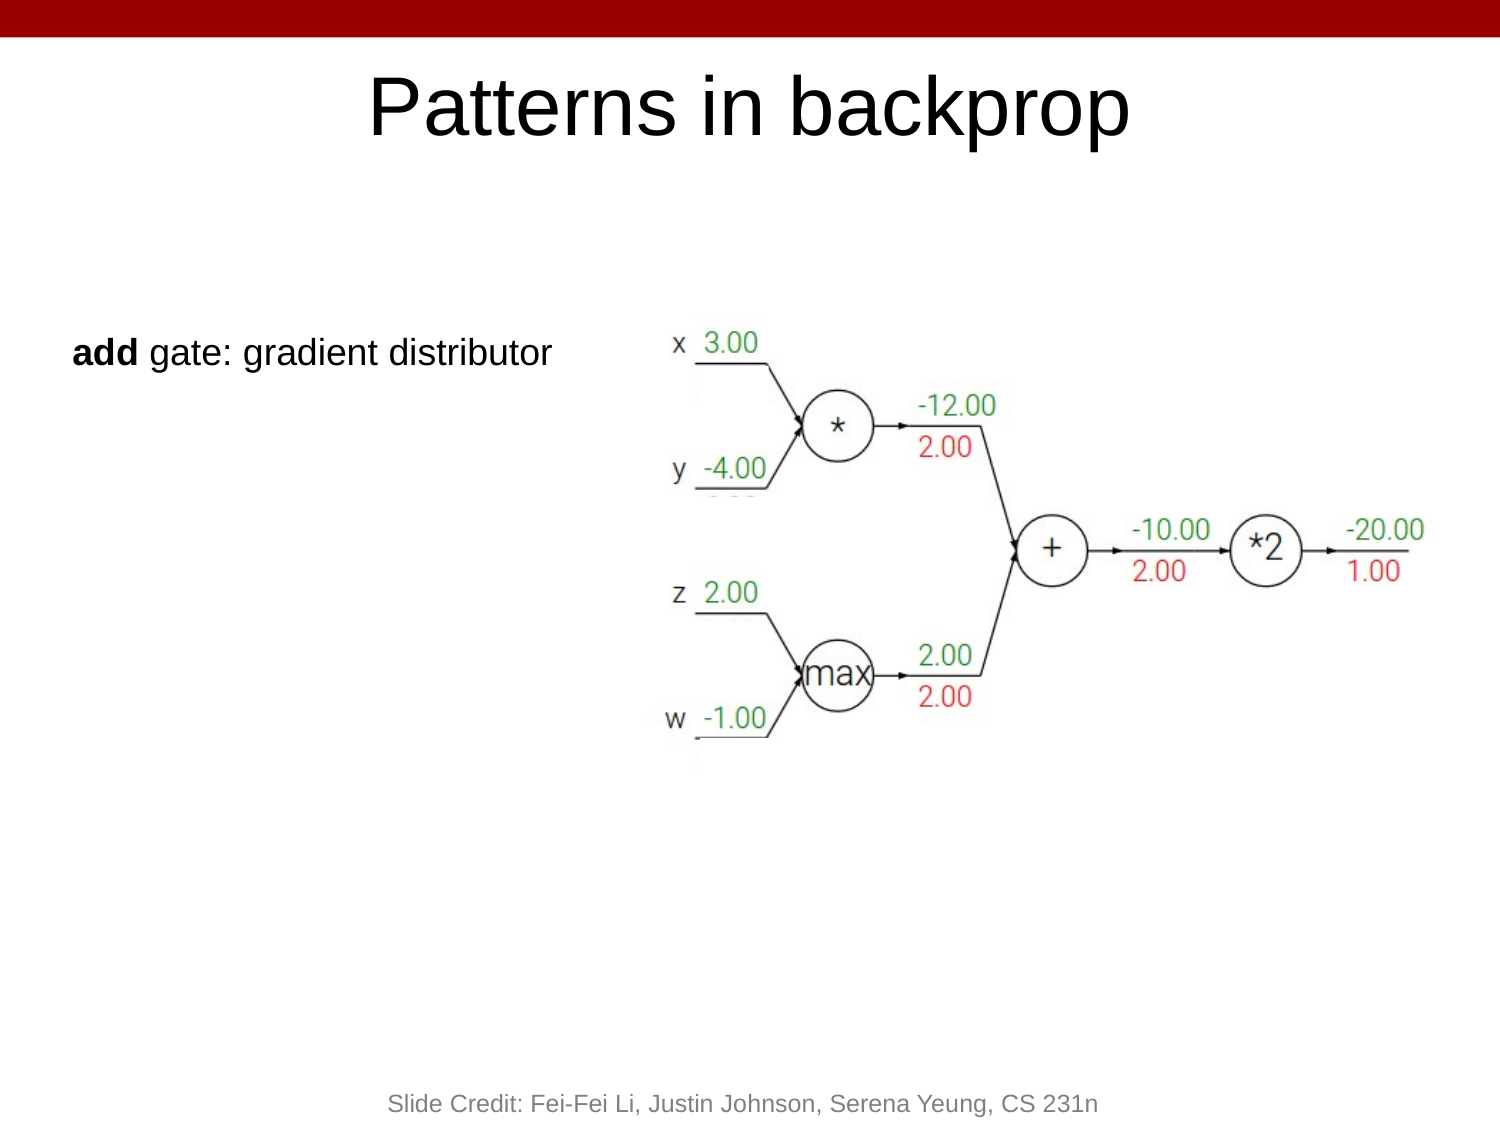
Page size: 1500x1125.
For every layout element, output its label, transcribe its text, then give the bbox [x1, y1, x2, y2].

title Patterns in backprop [50, 36, 1450, 163]
text_box Slide Credit: Fei-Fei Li, Justin Johnson, Serena Yeung, CS 231n [299, 1049, 1188, 1125]
picture [645, 312, 1434, 784]
text_box add gate: gradient distributor [57, 313, 641, 435]
